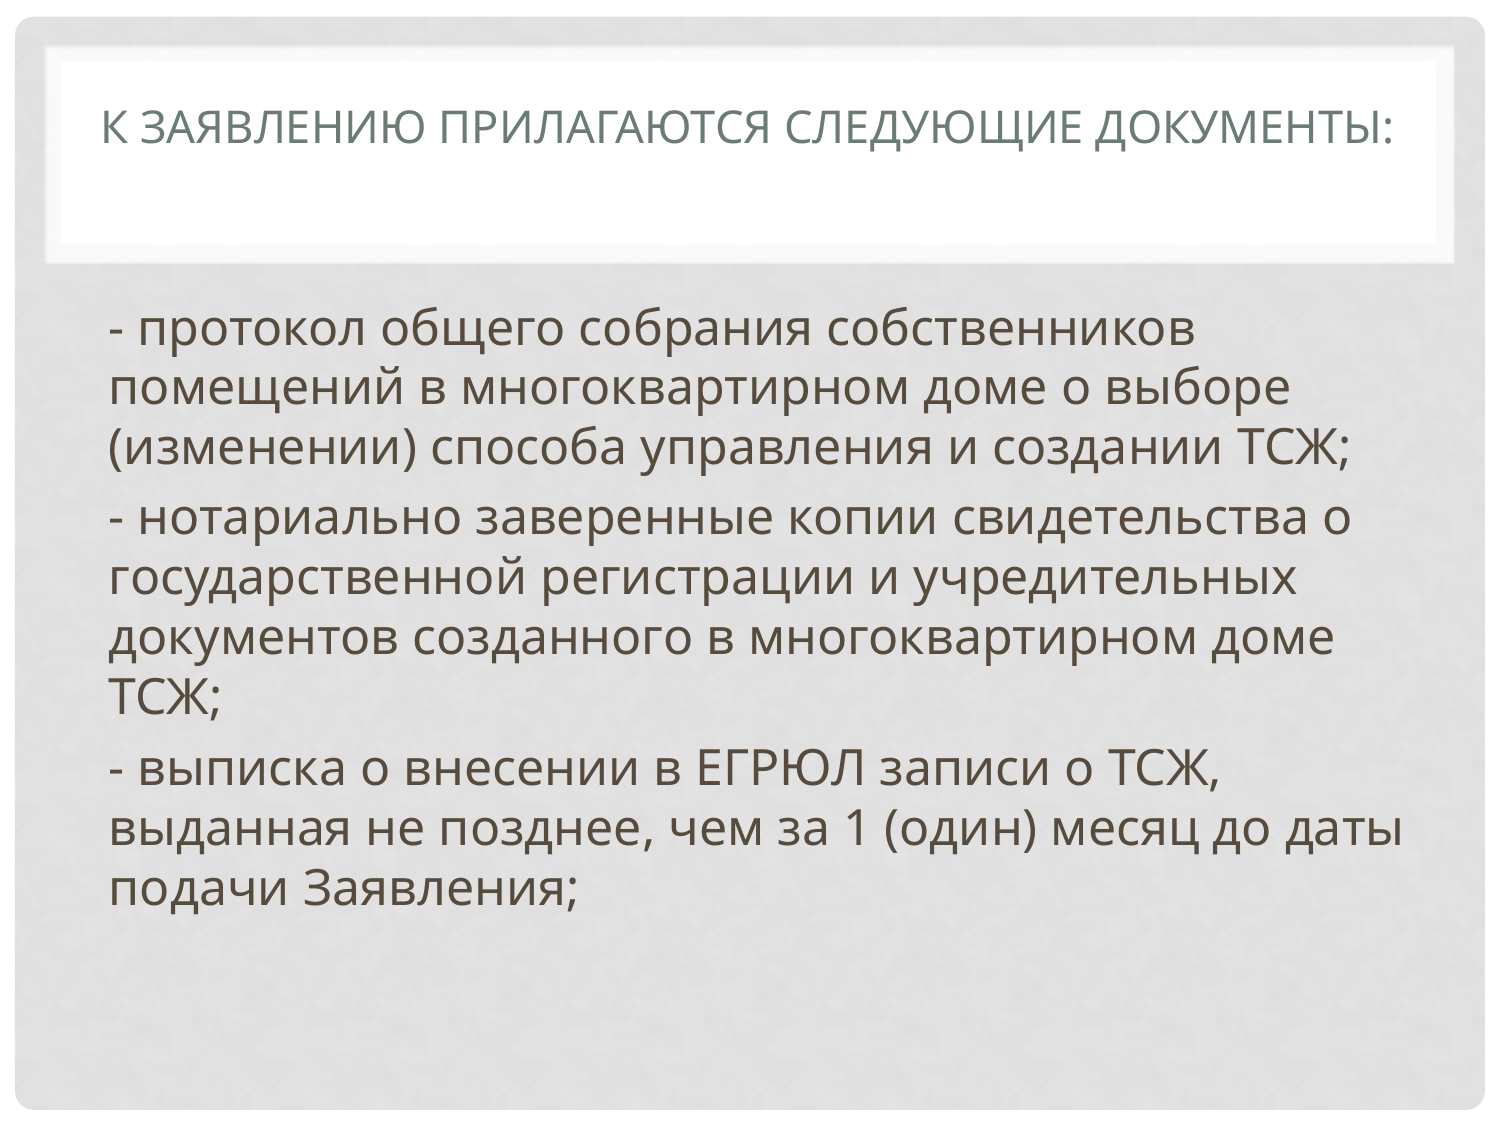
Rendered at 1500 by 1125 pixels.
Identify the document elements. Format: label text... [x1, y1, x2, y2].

list - протокол общего собрания собственников помещений в многоквартирном доме о выборе (изменении) способа управления и создании ТСЖ; - нотариально заверенные копии свидетельства о государственной регистрации и учредительных документов созданного в многоквартирном доме ТСЖ; - выписка о внесении в ЕГРЮЛ записи о ТСЖ, выданная не позднее, чем за 1 (один) месяц до даты подачи Заявления; [75, 287, 1425, 1005]
title К Заявлению прилагаются следующие документы: [69, 66, 1425, 238]
